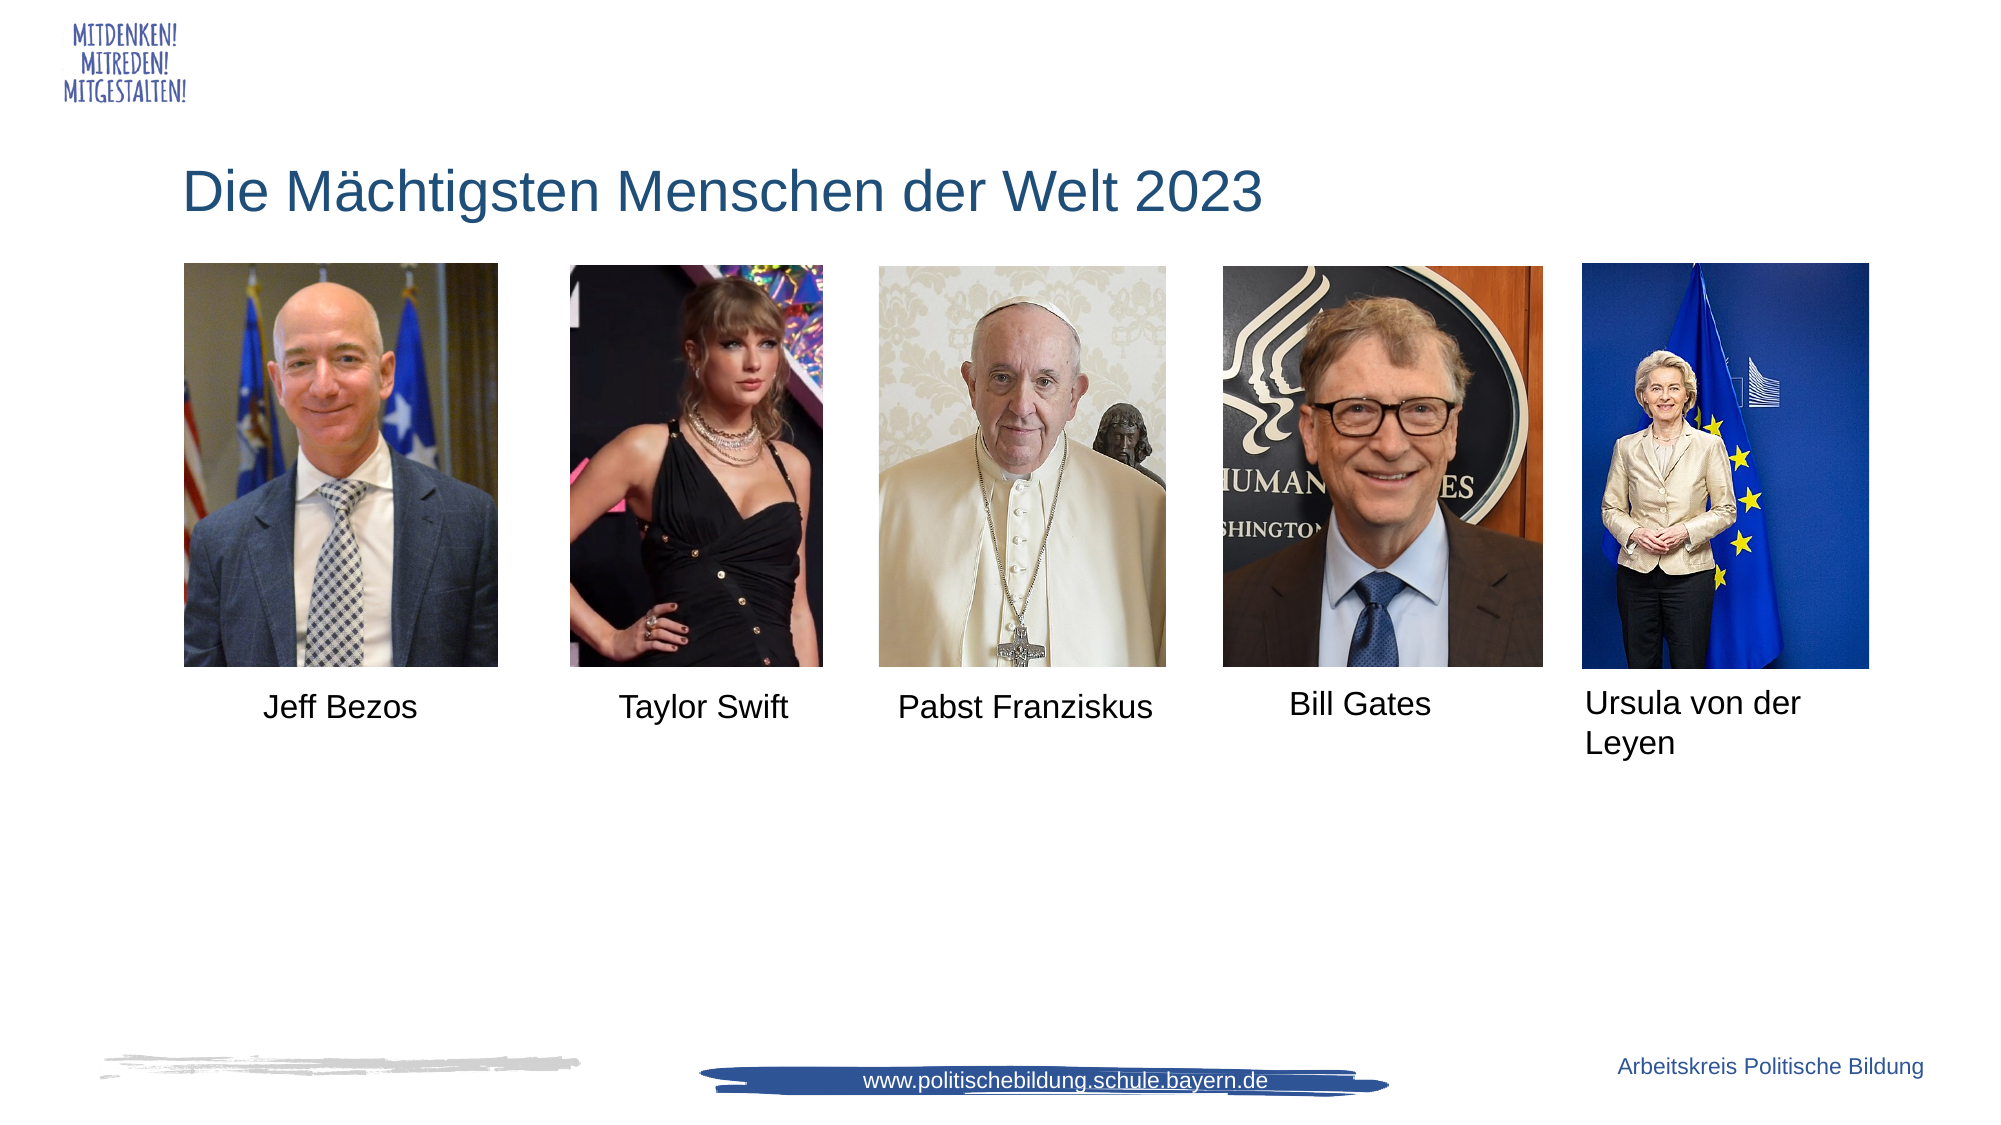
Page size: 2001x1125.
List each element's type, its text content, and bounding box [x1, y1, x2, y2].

text_box Bill Gates [1274, 674, 1536, 730]
picture [570, 265, 823, 667]
picture [1223, 266, 1543, 667]
text_box Jeff Bezos [197, 677, 485, 733]
picture [878, 266, 1166, 667]
picture [20, 991, 1506, 1125]
picture [184, 263, 498, 667]
text_box Pabst Franziskus [883, 678, 1171, 733]
picture [1582, 263, 1870, 669]
picture [62, 19, 188, 105]
text_box Die Mächtigsten Menschen der Welt 2023 [167, 145, 1755, 231]
text_box Taylor Swift [560, 677, 848, 733]
text_box Ursula von der Leyen [1570, 673, 1832, 769]
